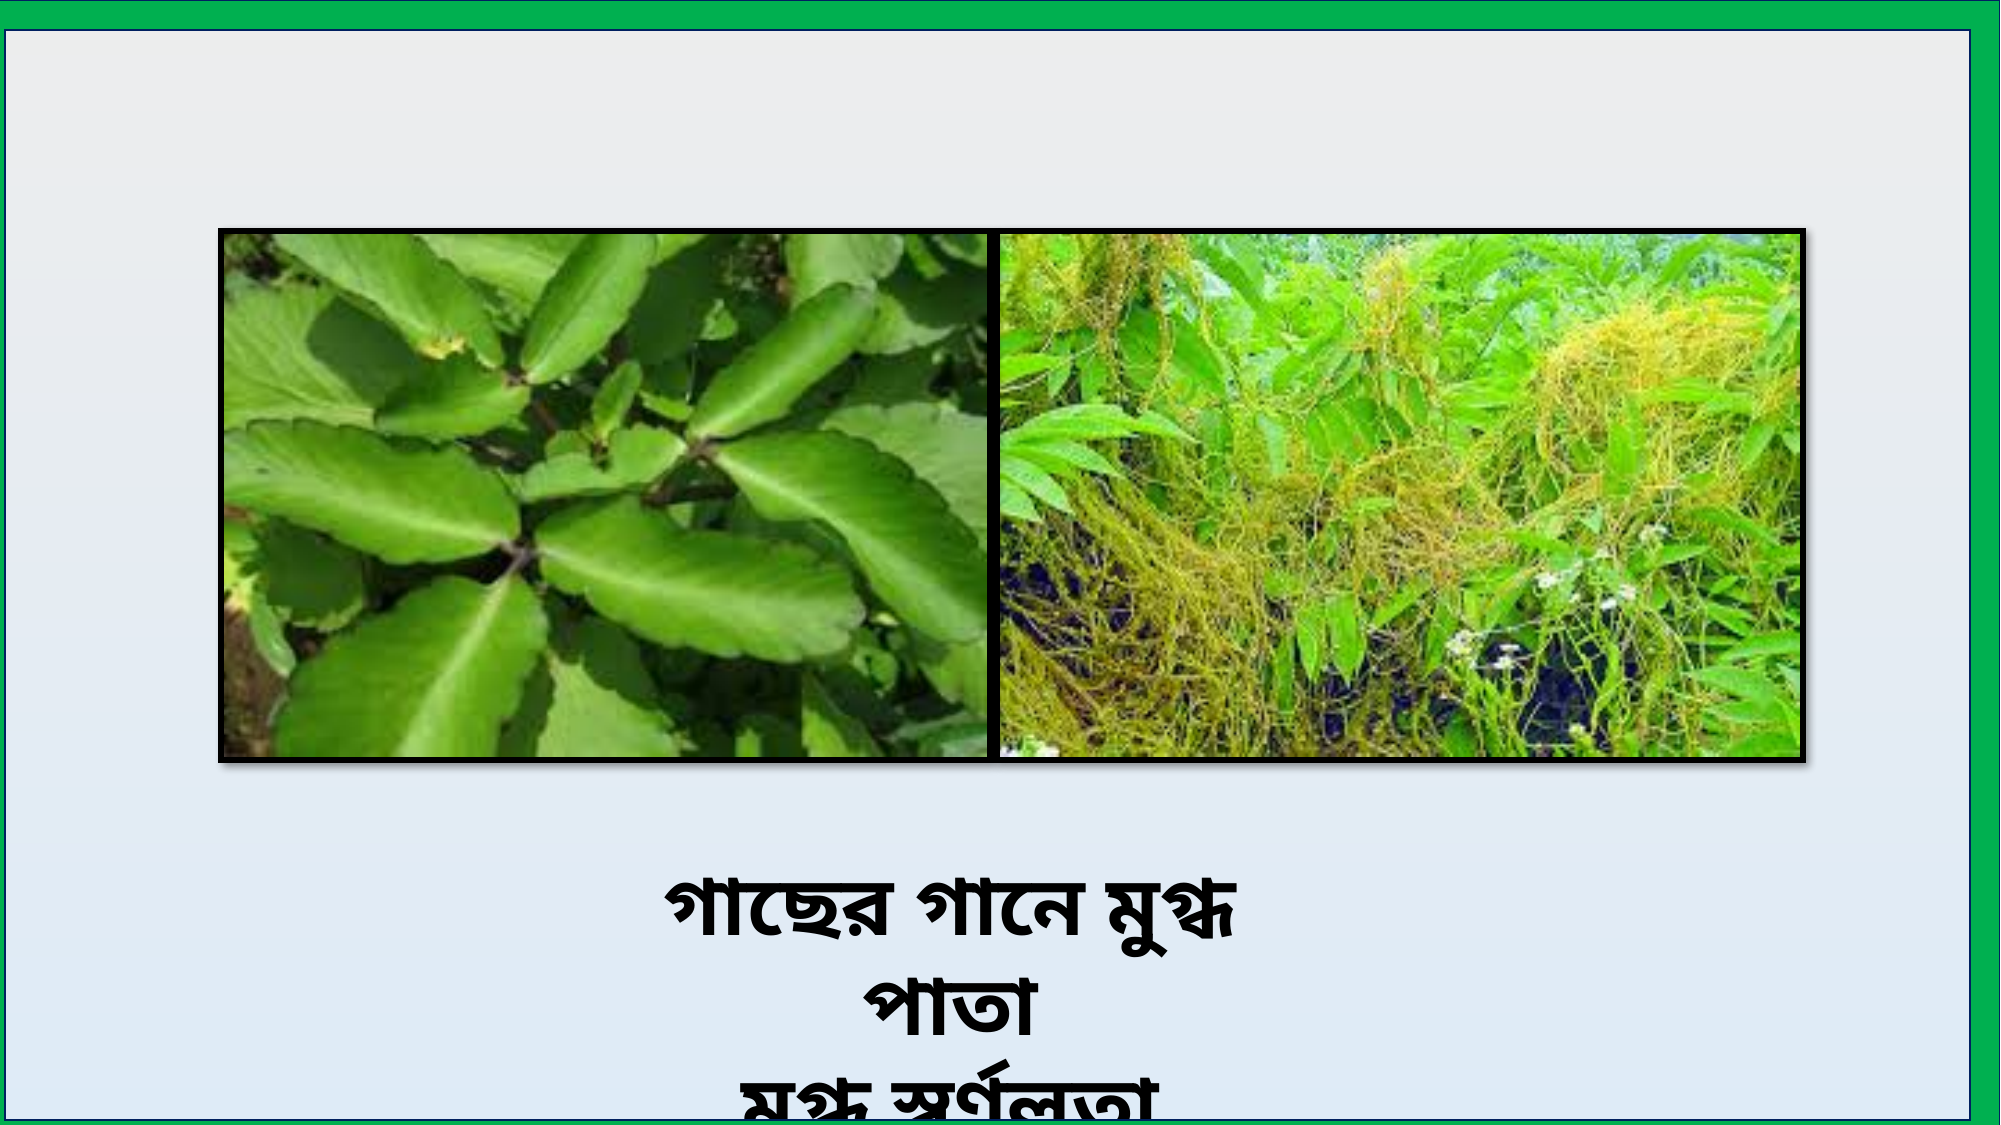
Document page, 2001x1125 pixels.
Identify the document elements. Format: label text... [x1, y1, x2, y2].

picture [999, 234, 1800, 757]
picture [224, 234, 988, 757]
text_box গাছের গানে মুগ্ধ পাতা মুগ্ধ স্বর্ণলতা [628, 844, 1272, 1119]
text_box [0, 0, 2000, 1125]
